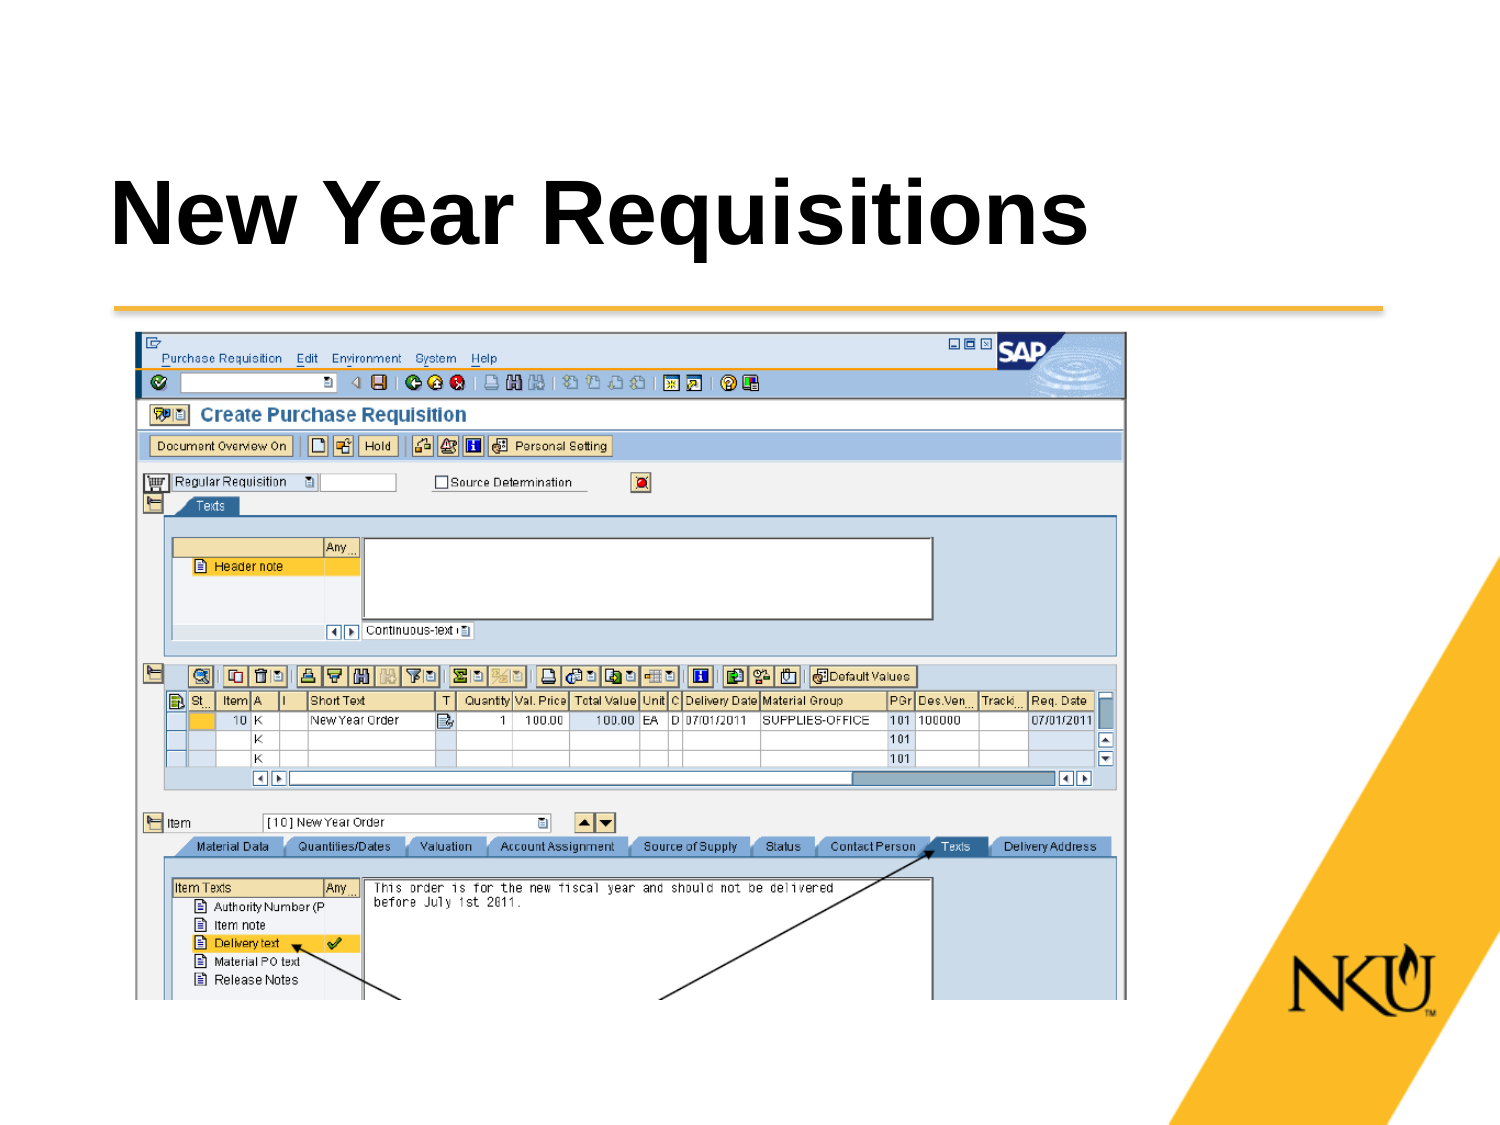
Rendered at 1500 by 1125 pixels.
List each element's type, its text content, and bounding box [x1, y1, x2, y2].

title New Year Requisitions [94, 145, 1370, 309]
picture [0, 0, 1500, 1125]
